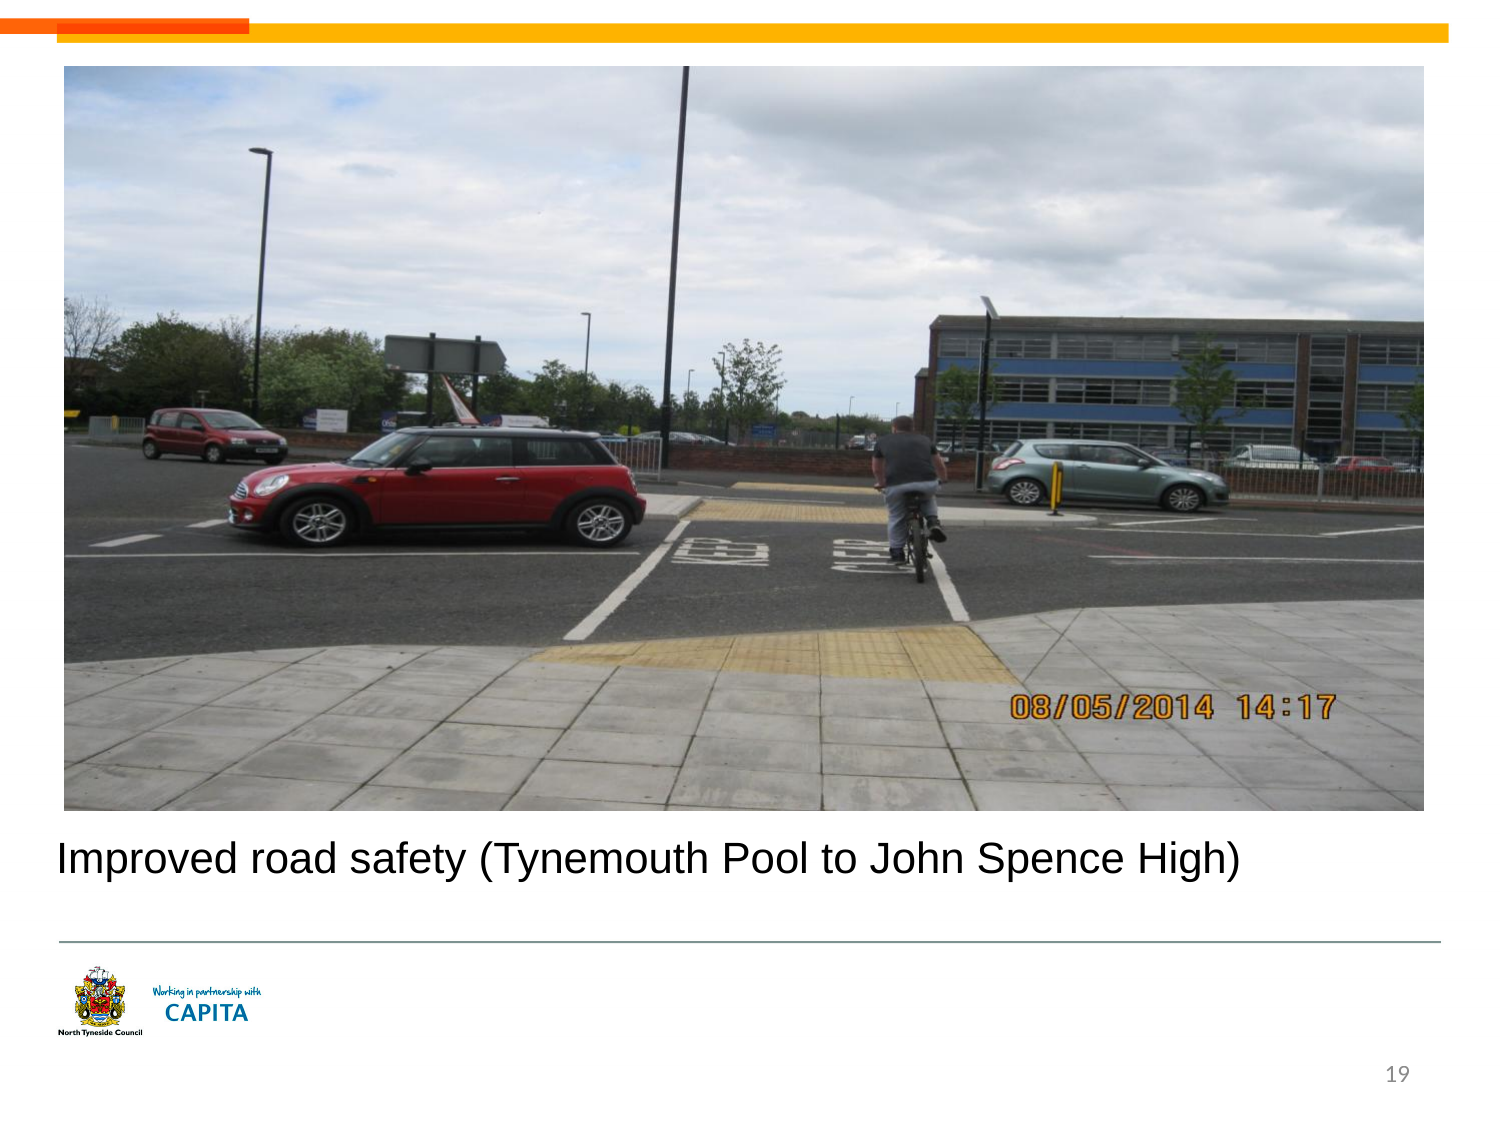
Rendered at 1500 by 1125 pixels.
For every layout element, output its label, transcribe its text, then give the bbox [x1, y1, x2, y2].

picture [0, 0, 1500, 1066]
slide_number 19 [1074, 1073, 1425, 1103]
